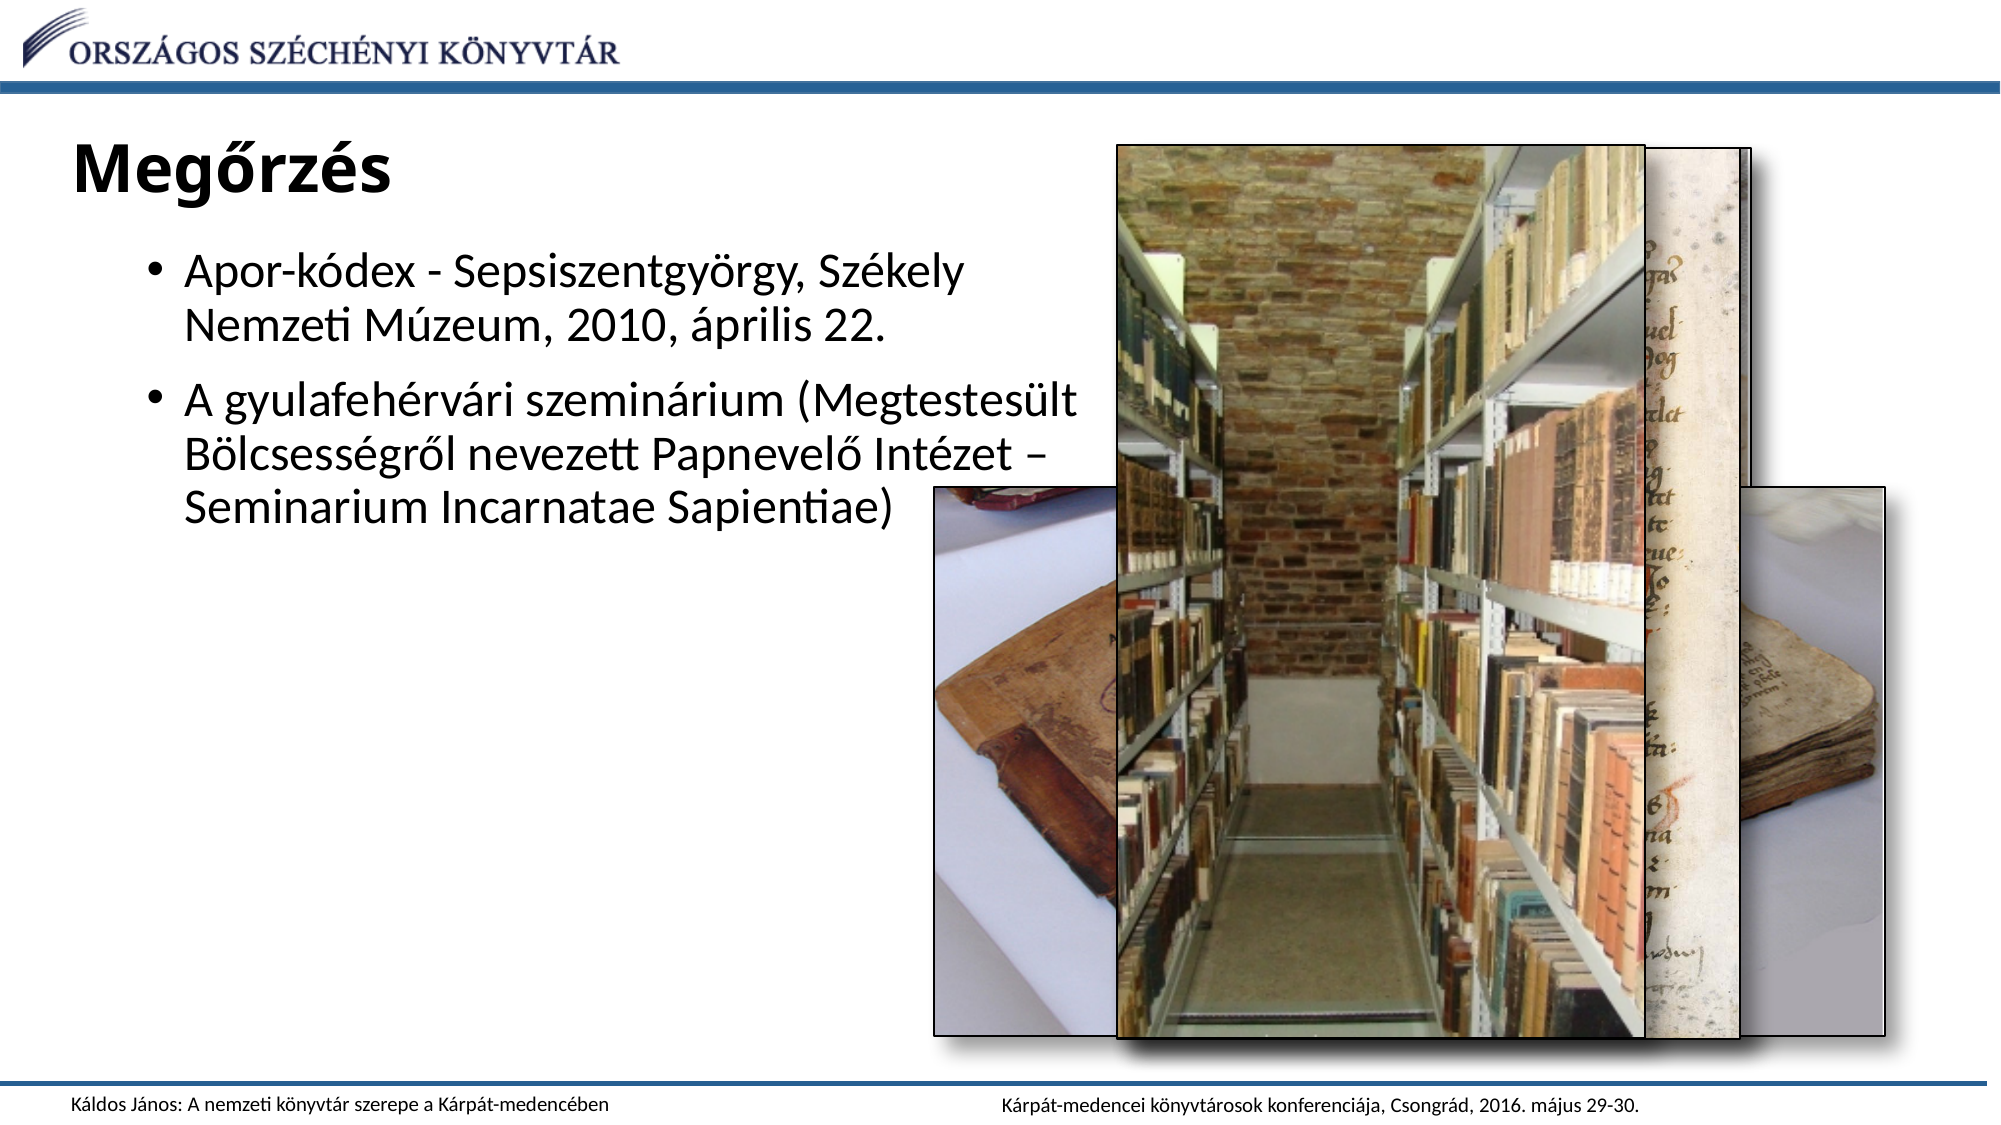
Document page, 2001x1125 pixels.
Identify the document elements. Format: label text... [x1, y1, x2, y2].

picture [23, 0, 623, 76]
list Apor-kódex - Sepsiszentgyörgy, Székely Nemzeti Múzeum, 2010, április 22. A gyulafehérvári szeminárium (Megtestesült Bölcsességről nevezett Papnevelő Intézet – Seminarium Incarnatae Sapientiae) [131, 236, 1113, 951]
title Megőrzés [56, 122, 1944, 220]
picture [934, 145, 1884, 1038]
